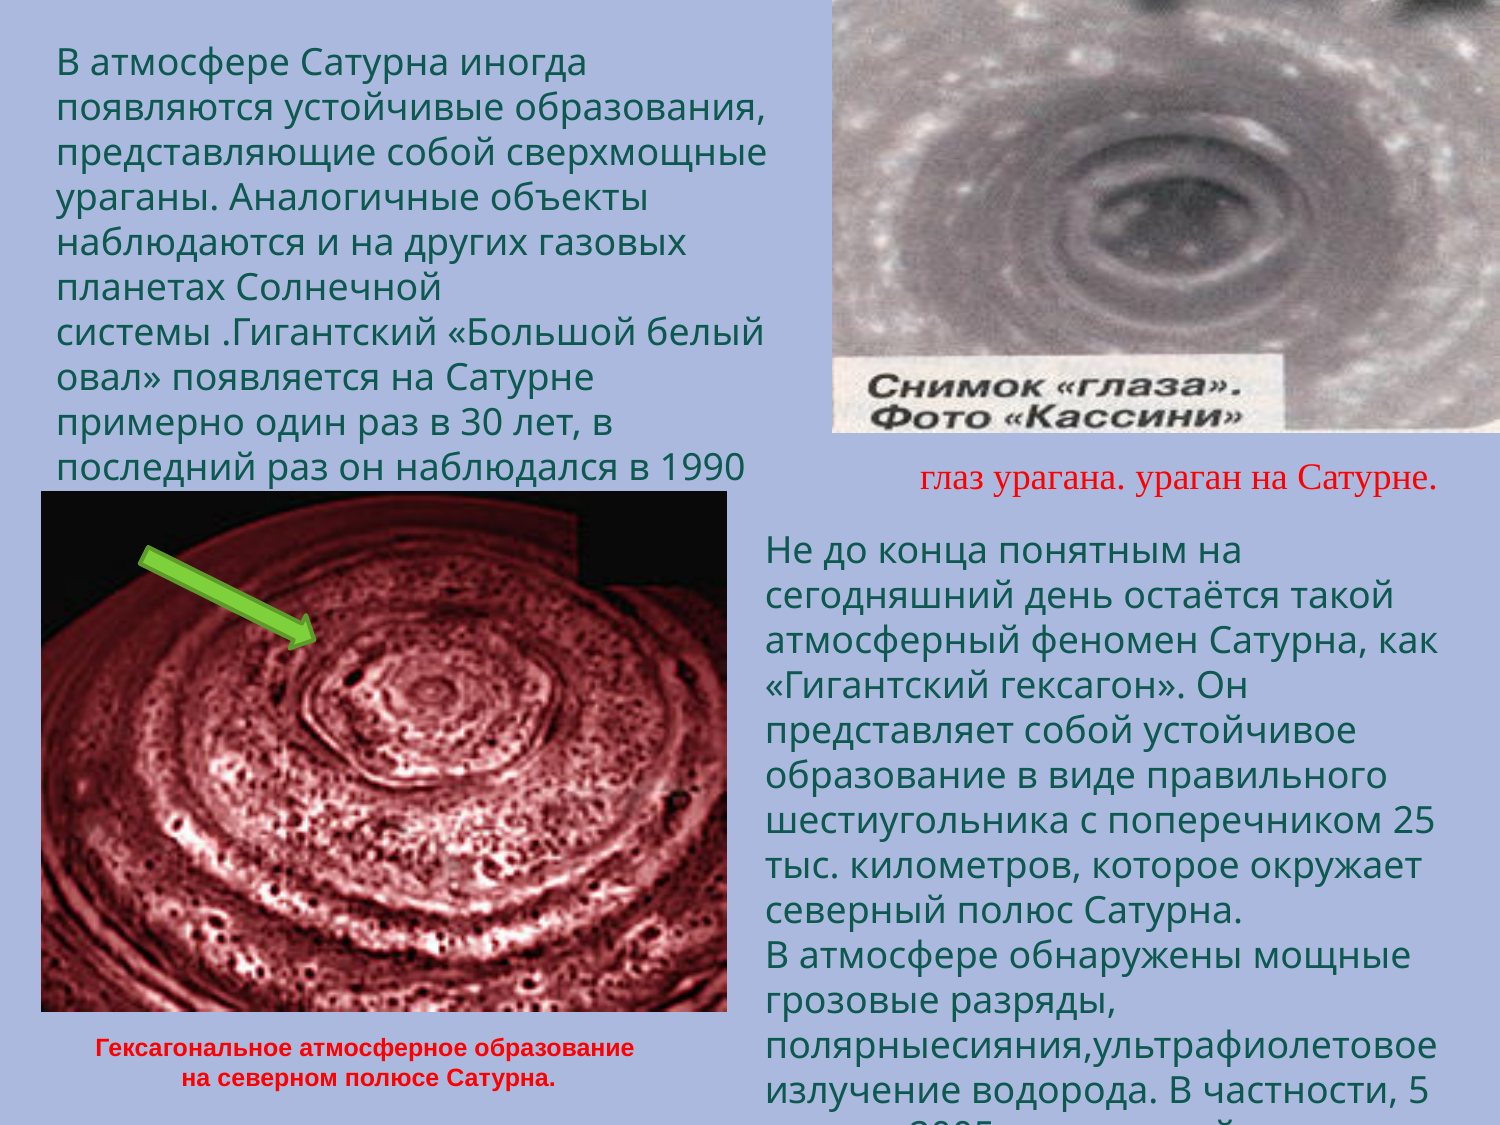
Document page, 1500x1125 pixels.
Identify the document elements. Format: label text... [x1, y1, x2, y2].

text_box Не до конца понятным на сегодняшний день остаётся такой атмосферный феномен Сатурна, как «Гигантский гексагон». Он представляет собой устойчивое образование в виде правильного шестиугольника с поперечником 25 тыс. километров, которое окружает северный полюс Сатурна. В атмосфере обнаружены мощные грозовые разряды, полярныесияния,ультрафиолетовое излучение водорода. В частности, 5 августа 2005космический аппарат Кассини зафиксировал радиоволны, вызванные молнией [749, 518, 1500, 1125]
text_box В атмосфере Сатурна иногда появляются устойчивые образования, представляющие собой сверхмощные ураганы. Аналогичные объекты наблюдаются и на других газовых планетах Солнечной системы .Гигантский «Большой белый овал» появляется на Сатурне примерно один раз в 30 лет, в последний раз он наблюдался в 1990 году (менее крупные ураганы образуются чаще). [41, 30, 792, 518]
text_box глаз урагана. ураган на Сатурне. [905, 477, 1454, 504]
text_box Гексагональное атмосферное образование на северном полюсе Сатурна. [0, 1023, 815, 1099]
picture [40, 491, 727, 1012]
picture [832, 0, 1500, 434]
